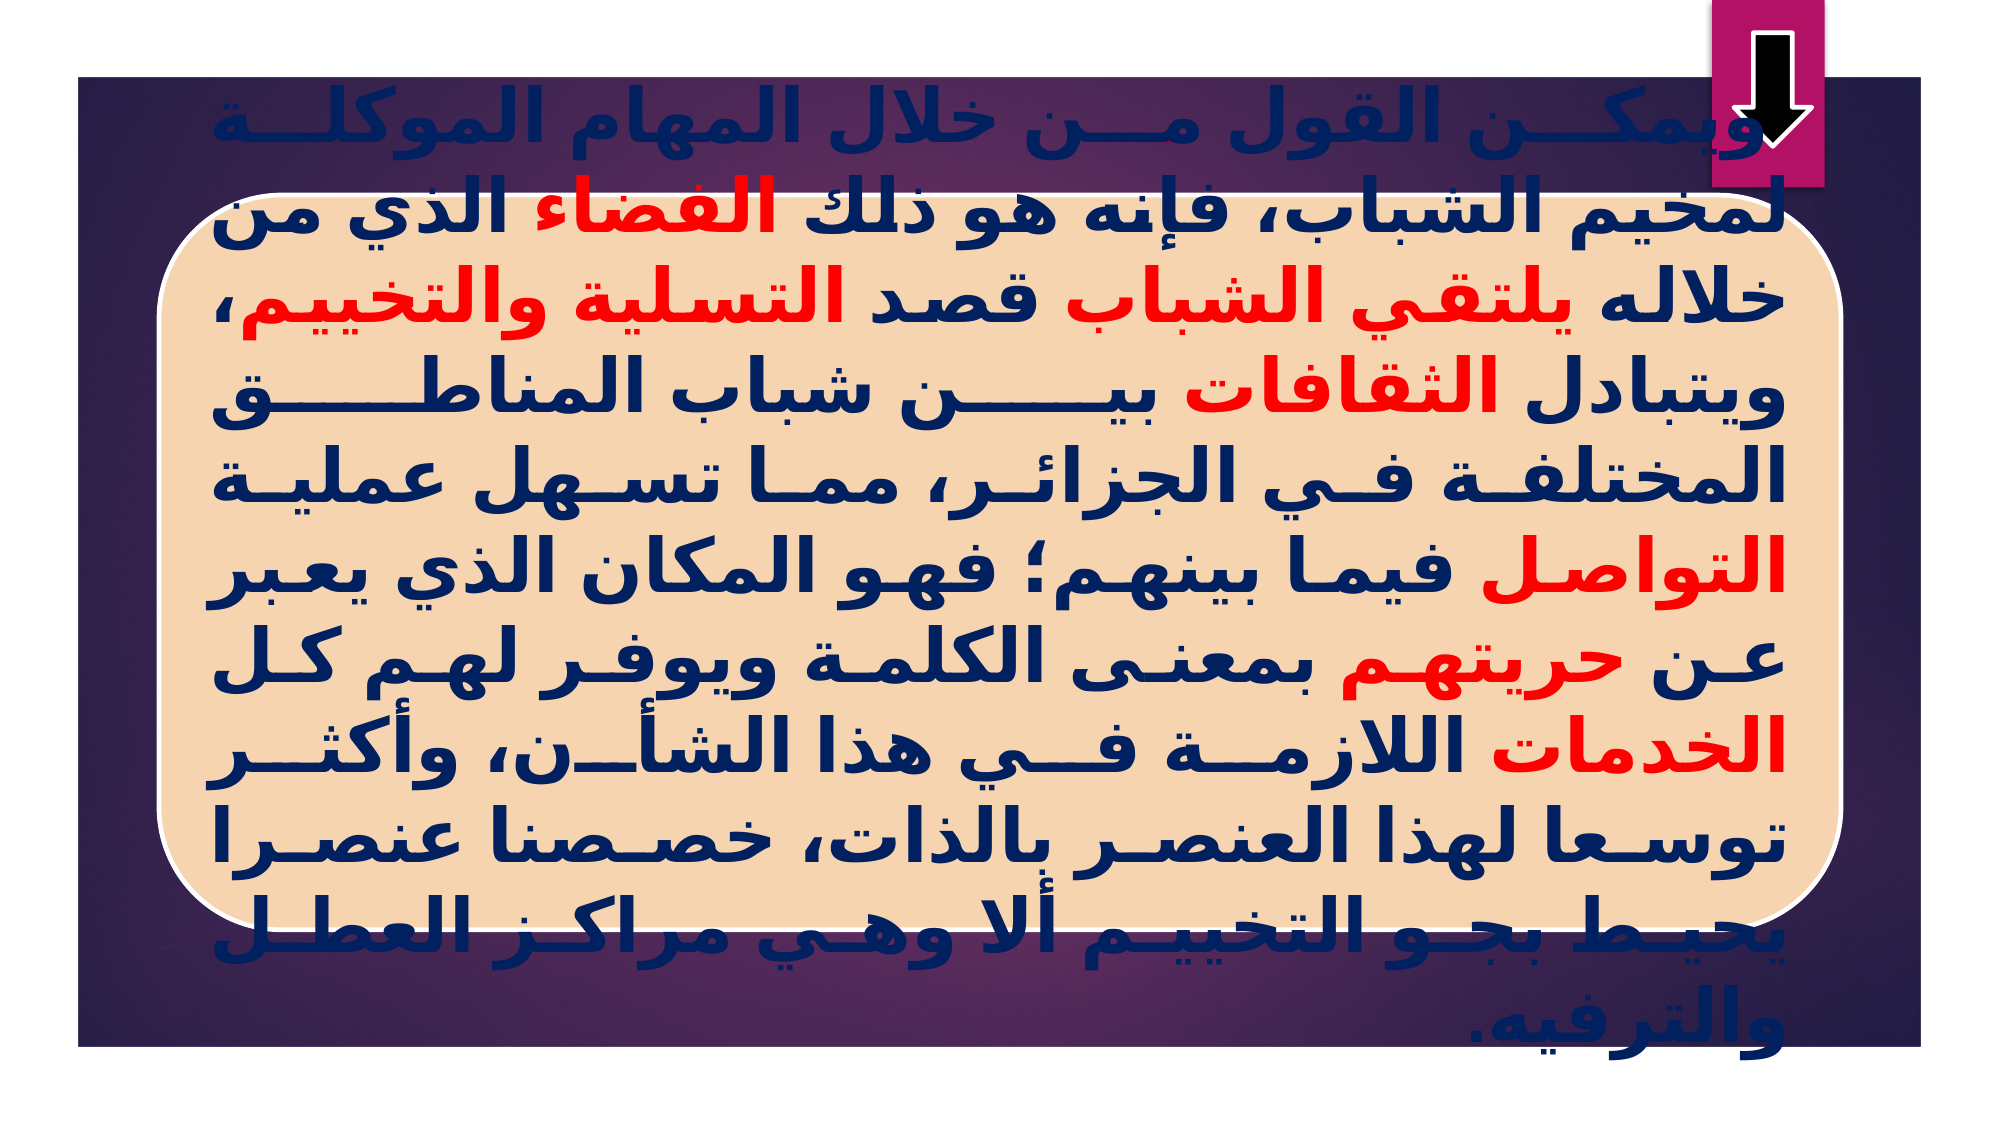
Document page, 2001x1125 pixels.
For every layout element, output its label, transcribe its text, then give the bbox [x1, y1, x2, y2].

text_box [1162, 133, 1174, 145]
text_box [1731, 30, 1815, 149]
text_box ويمكن القول من خلال المهام الموكلة لمخيم الشباب، فإنه هو ذلك الفضاء الذي من خلاله يلتقي الشباب قصد التسلية والتخييم، ويتبادل الثقافات بين شباب المناطق المختلفة في الجزائر، مما تسهل عملية التواصل فيما بينهم؛ فهو المكان الذي يعبر عن حريتهم بمعنى الكلمة ويوفر لهم كل الخدمات اللازمة في هذا الشأن، وأكثر توسعا لهذا العنصر بالذات، خصصنا عنصرا يحيط بجو التخييم ألا وهي مراكز العطل والترفيه. [156, 192, 1844, 933]
